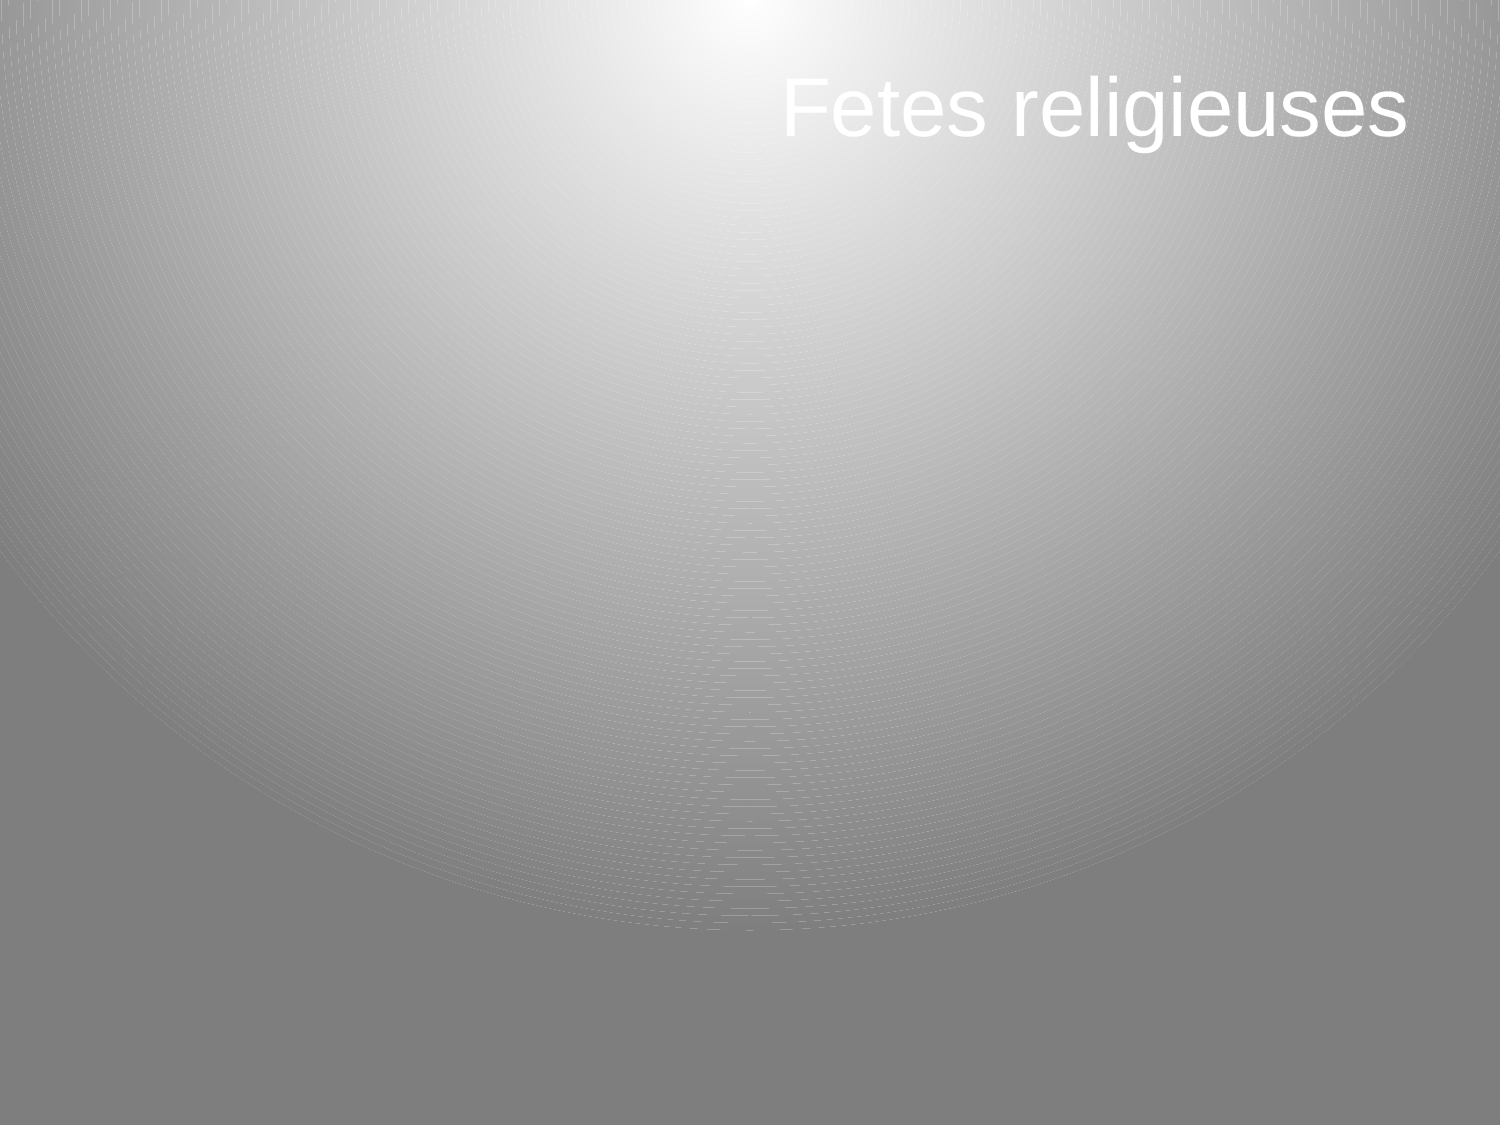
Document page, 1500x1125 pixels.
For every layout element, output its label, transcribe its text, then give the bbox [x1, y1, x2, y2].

title Fetes religieuses [74, 8, 1426, 197]
